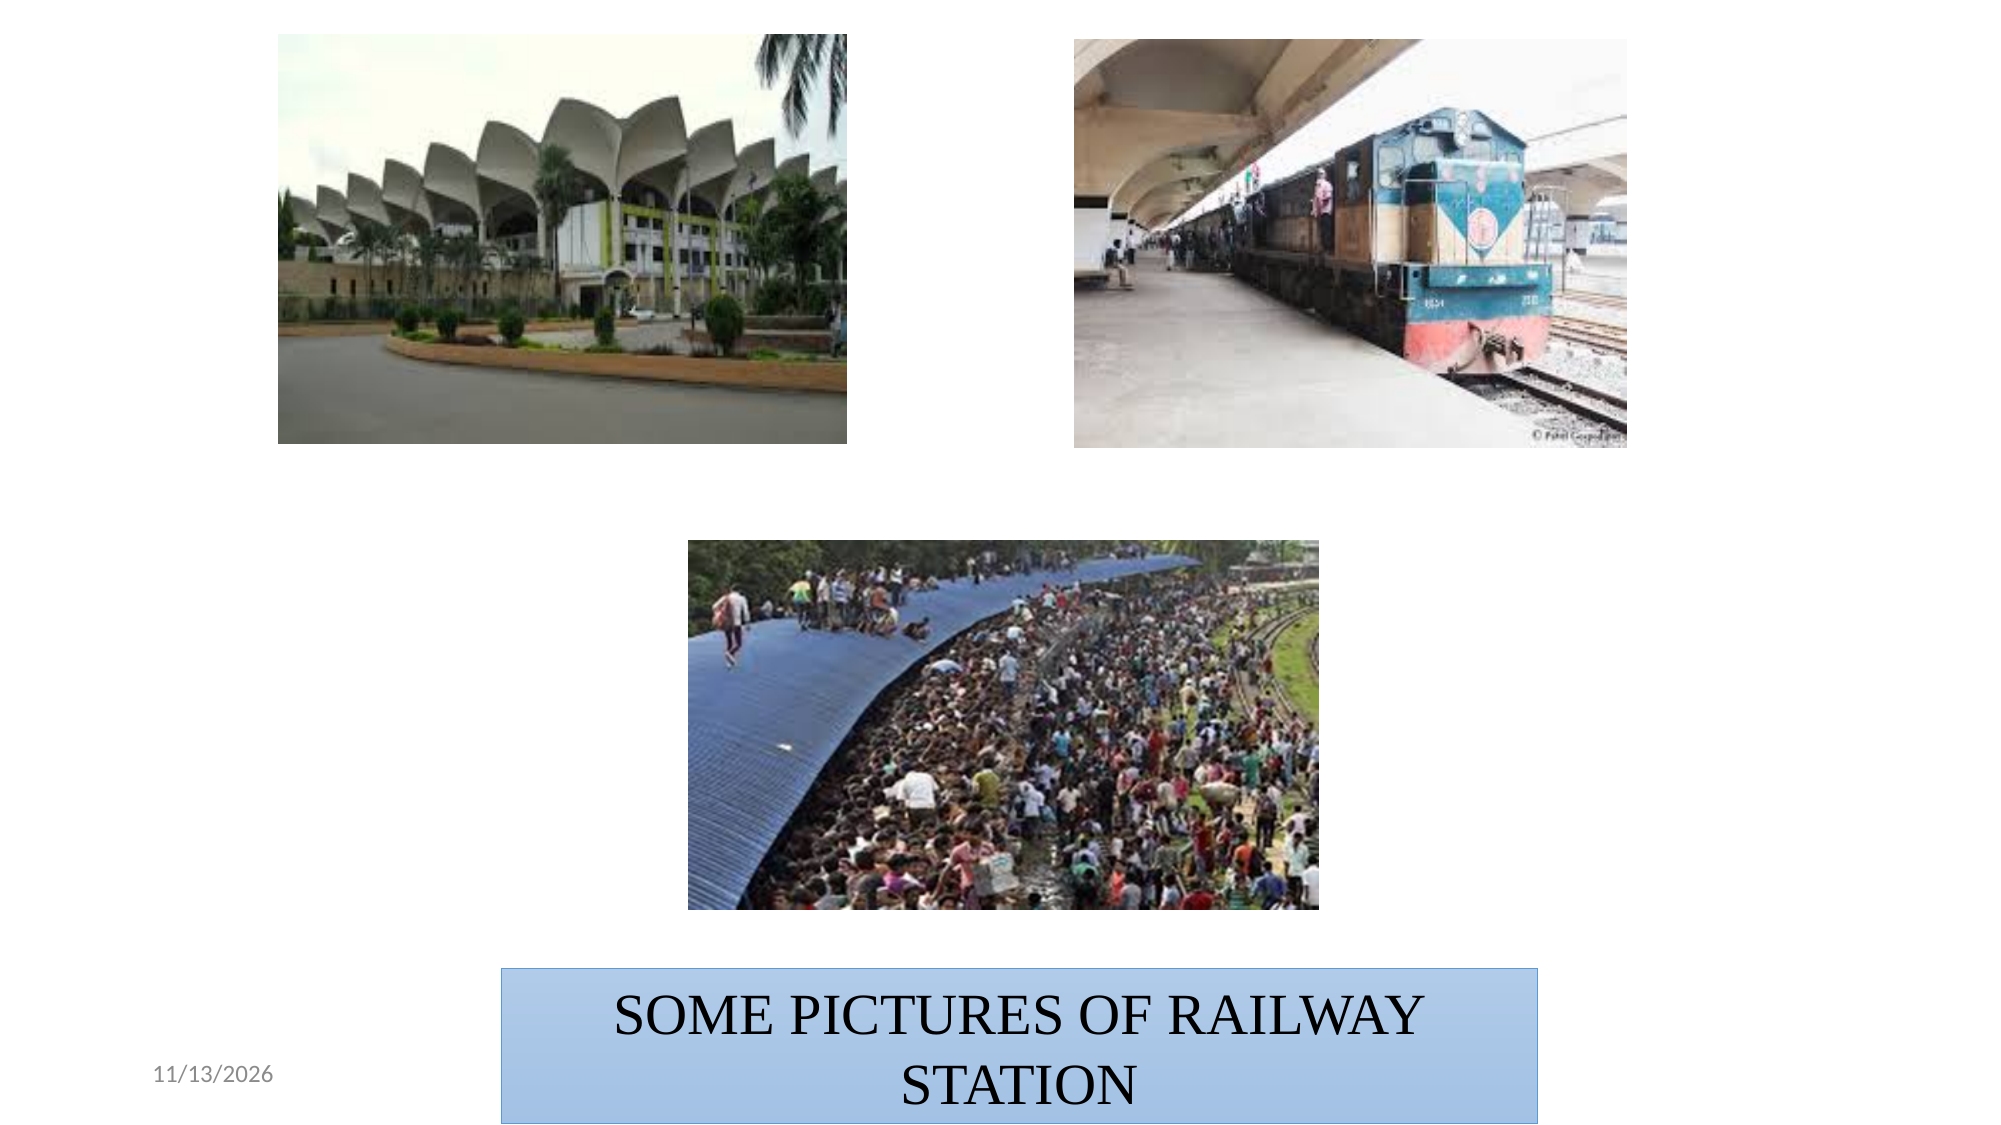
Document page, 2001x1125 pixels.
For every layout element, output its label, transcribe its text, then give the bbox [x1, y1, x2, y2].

picture [1074, 39, 1627, 448]
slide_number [137, 1042, 588, 1103]
text_box SOME PICTURES OF RAILWAY STATION [501, 968, 1538, 1124]
picture [688, 540, 1319, 910]
footer Saira Banu [662, 1042, 1338, 1103]
picture [278, 34, 847, 444]
